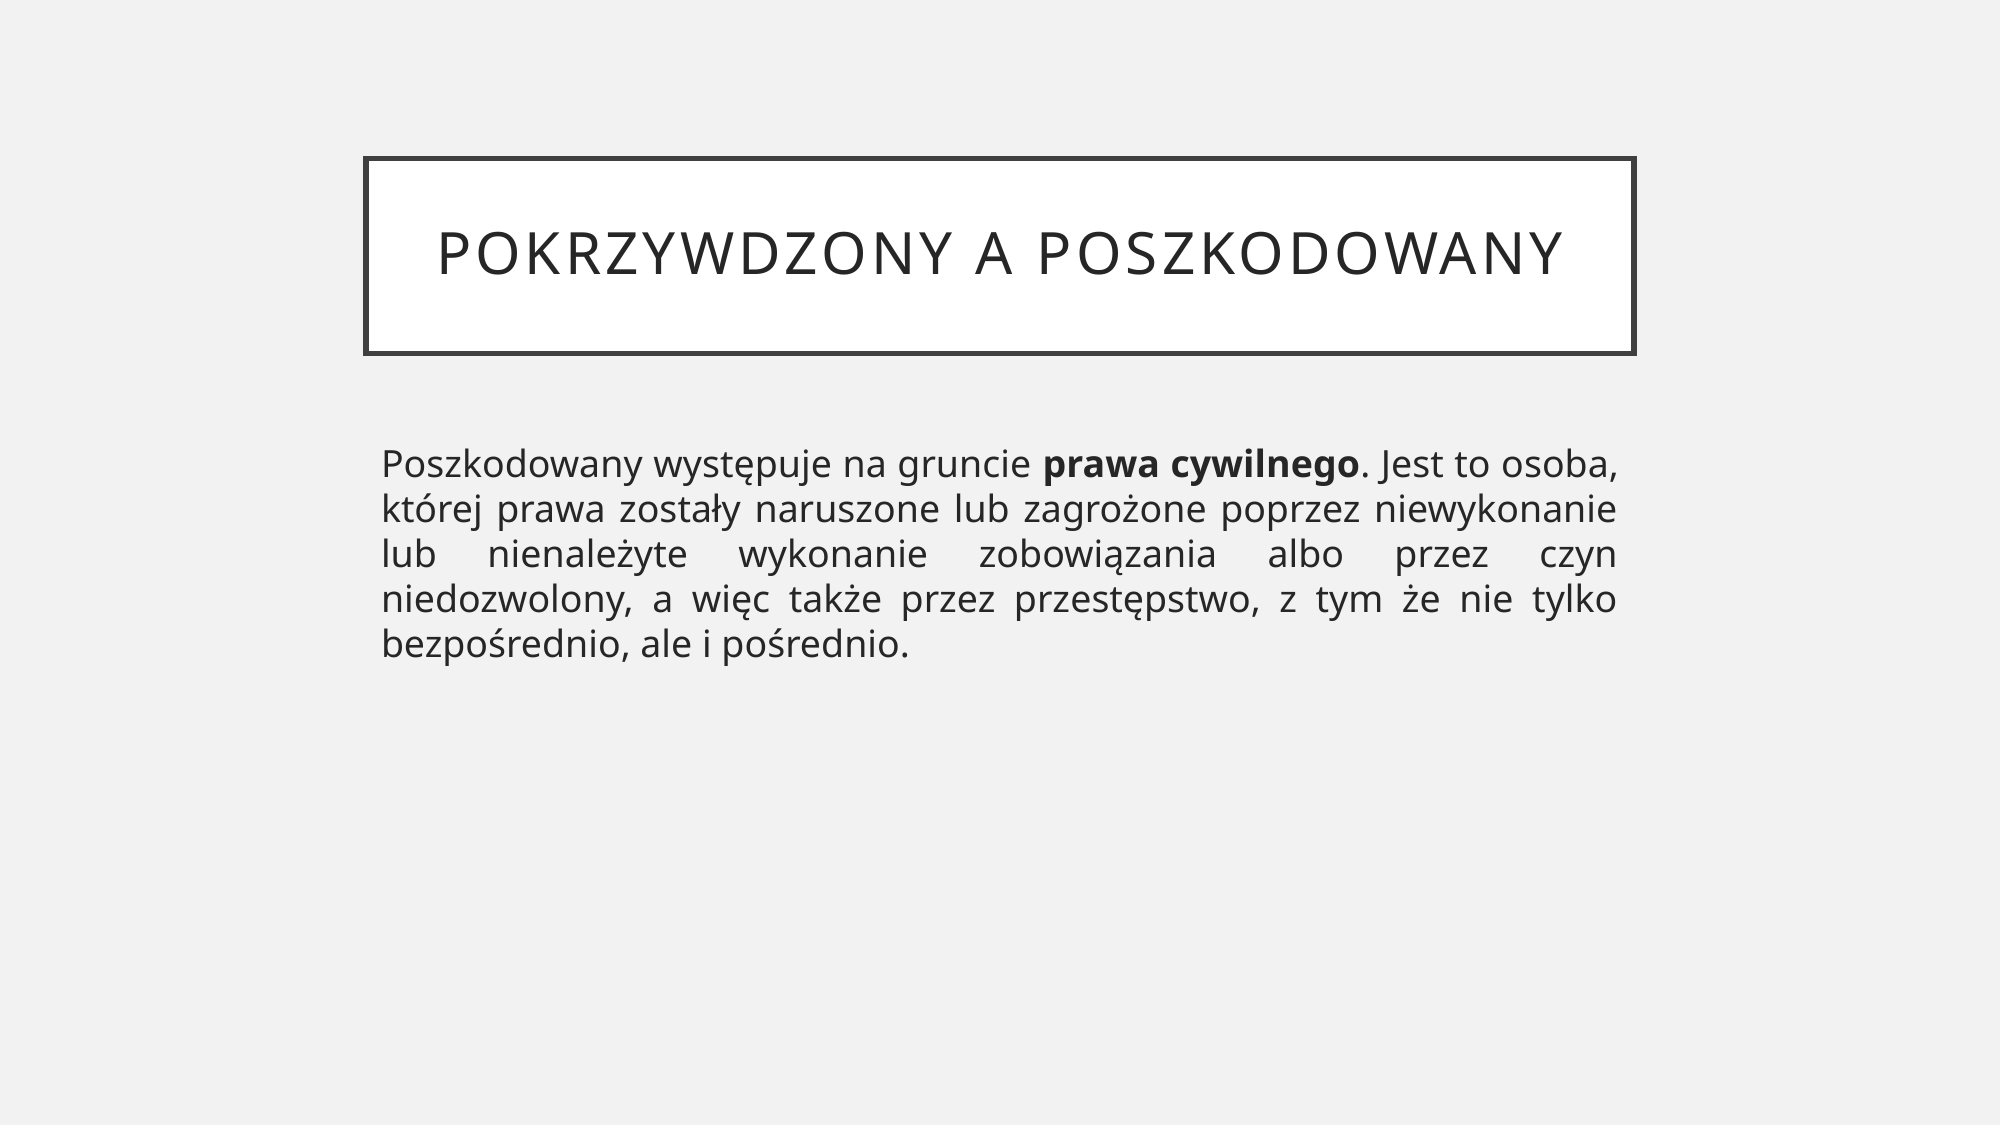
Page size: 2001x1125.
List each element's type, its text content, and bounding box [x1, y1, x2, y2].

list Poszkodowany występuje na gruncie prawa cywilnego. Jest to osoba, której prawa zostały naruszone lub zagrożone poprzez niewykonanie lub nienależyte wykonanie zobowiązania albo przez czyn niedozwolony, a więc także przez przestępstwo, z tym że nie tylko bezpośrednio, ale i pośrednio. [366, 432, 1634, 942]
title Pokrzywdzony a poszkodowany [363, 156, 1637, 356]
